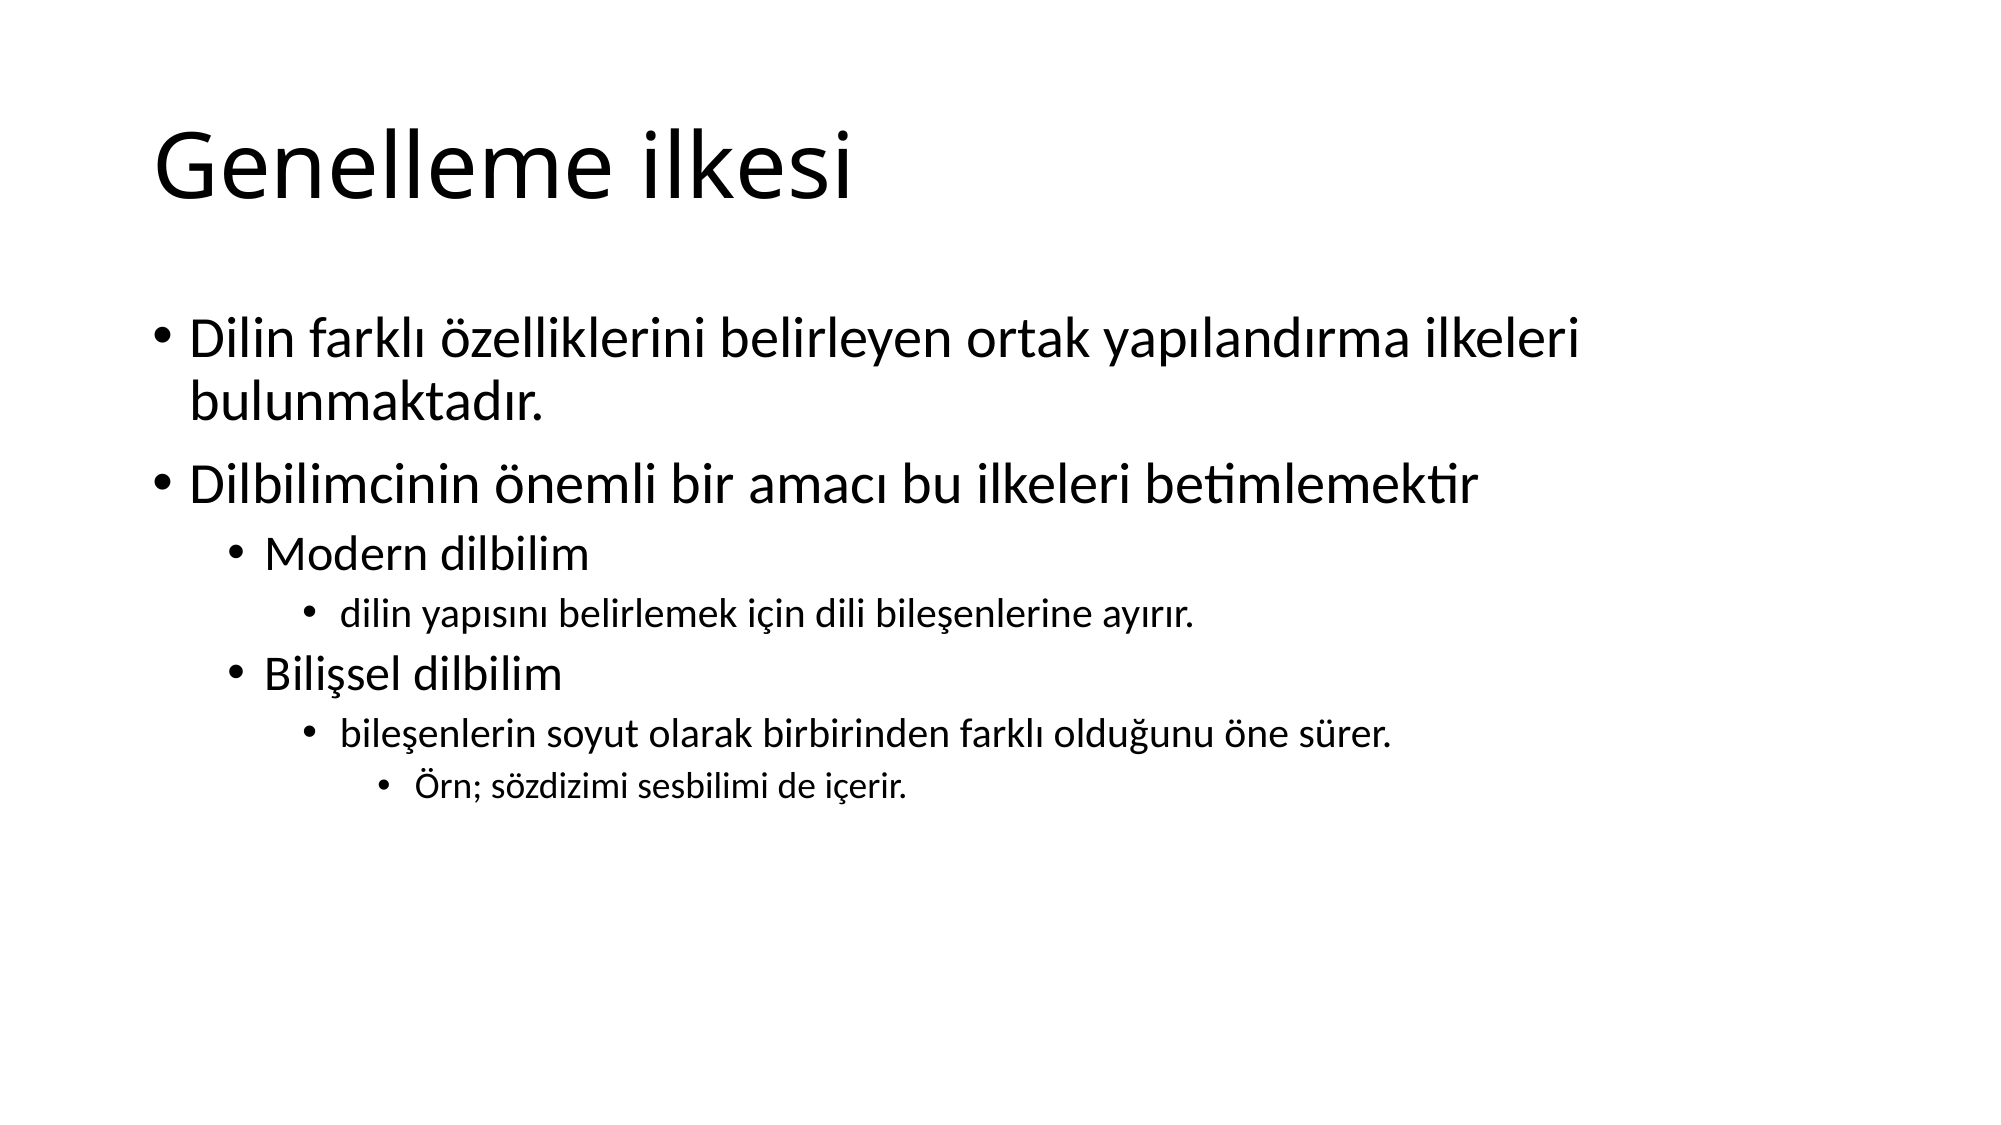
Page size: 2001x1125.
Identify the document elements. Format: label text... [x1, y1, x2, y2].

list Dilin farklı özelliklerini belirleyen ortak yapılandırma ilkeleri bulunmaktadır. Dilbilimcinin önemli bir amacı bu ilkeleri betimlemektir Modern dilbilim dilin yapısını belirlemek için dili bileşenlerine ayırır. Bilişsel dilbilim bileşenlerin soyut olarak birbirinden farklı olduğunu öne sürer. Örn; sözdizimi sesbilimi de içerir. [137, 299, 1863, 1014]
title Genelleme ilkesi [137, 59, 1863, 278]
